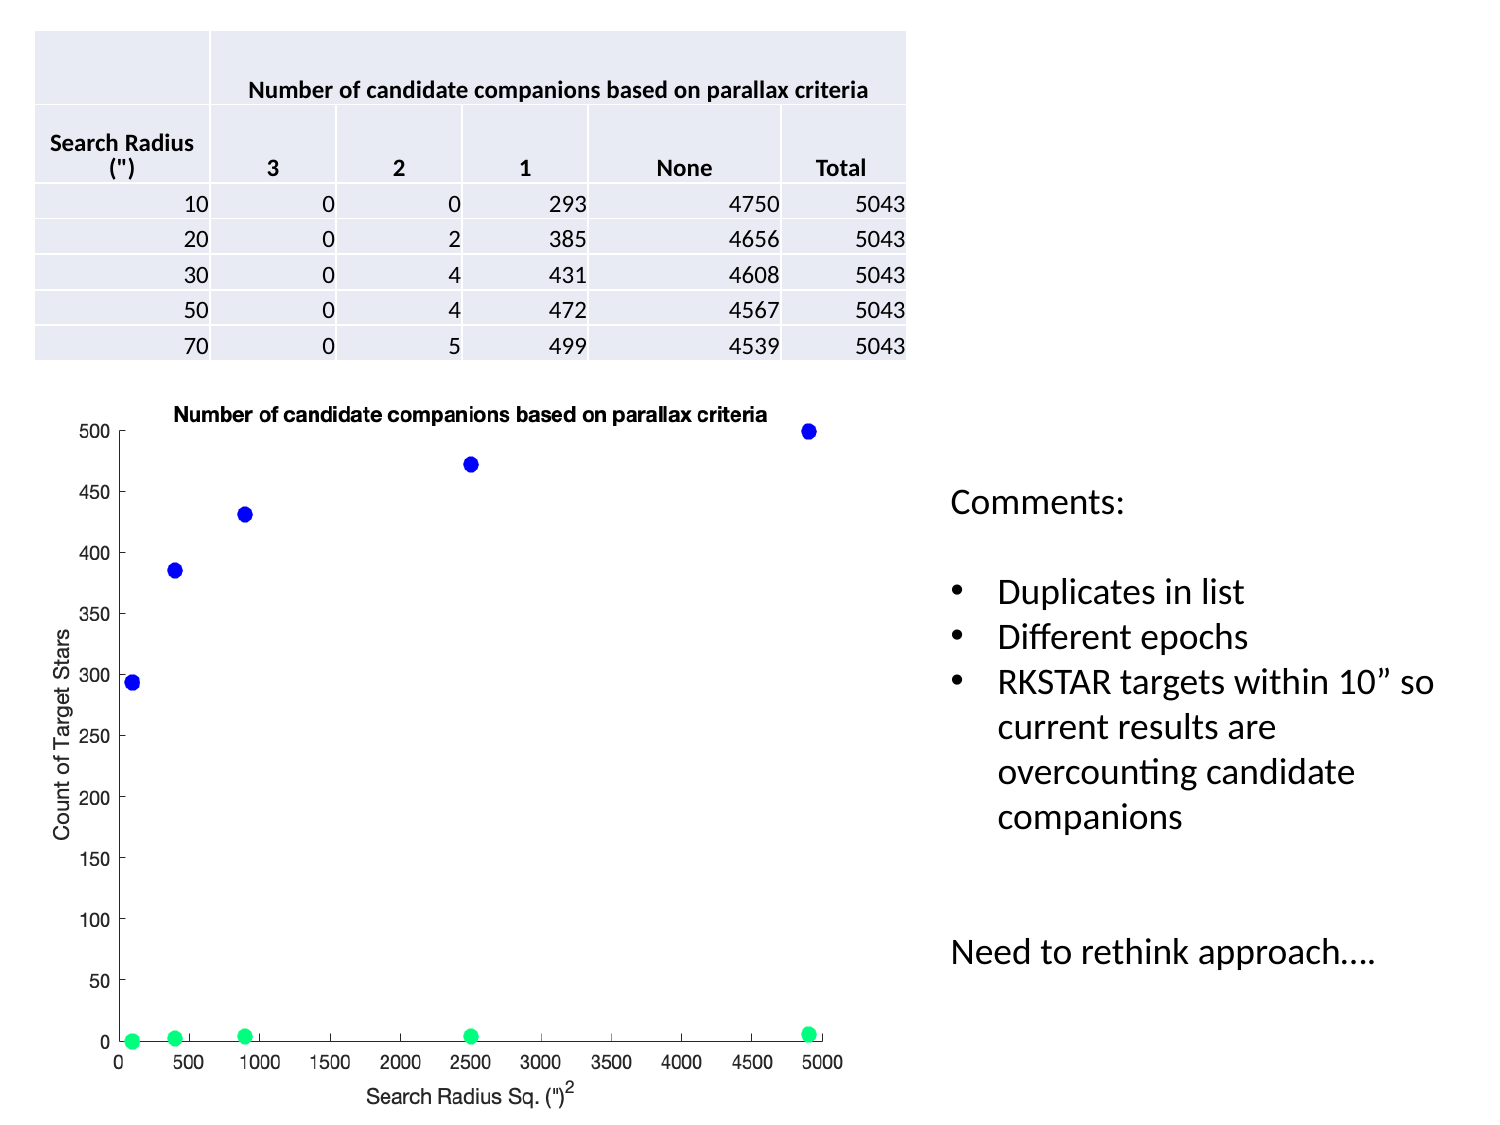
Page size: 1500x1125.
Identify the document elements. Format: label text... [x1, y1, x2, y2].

table_cell 4539 [589, 326, 780, 360]
table_cell Total [782, 105, 906, 182]
table_header [35, 31, 209, 104]
table_cell 4 [337, 291, 461, 324]
table_cell 4567 [589, 291, 780, 324]
table_cell 0 [211, 219, 335, 253]
table_cell 5 [337, 326, 461, 360]
table_cell 4 [337, 255, 461, 289]
table_cell 385 [463, 219, 587, 253]
table_cell 2 [337, 219, 461, 253]
table_cell 30 [35, 255, 209, 289]
table_cell 499 [463, 326, 587, 360]
table_cell 5043 [782, 326, 906, 360]
table_cell 0 [211, 291, 335, 324]
table_cell 4750 [589, 184, 780, 218]
table_cell Search Radius (") [35, 105, 209, 182]
table_cell 0 [211, 184, 335, 218]
table_cell 0 [211, 255, 335, 289]
table_cell 1 [463, 105, 587, 182]
table_cell 4656 [589, 219, 780, 253]
text_box Comments: Duplicates in list Different epochs RKSTAR targets within 10” so current results are overcounting candidate companions Need to rethink approach…. [935, 469, 1500, 980]
table_cell 5043 [782, 291, 906, 324]
table_cell 5043 [782, 219, 906, 253]
table_cell None [589, 105, 780, 182]
table_cell 5043 [782, 184, 906, 218]
table_cell 2 [337, 105, 461, 182]
table_cell 10 [35, 184, 209, 218]
table_cell 3 [211, 105, 335, 182]
picture [0, 374, 908, 1125]
table_header Number of candidate companions based on parallax criteria [211, 31, 906, 104]
table_cell 5043 [782, 255, 906, 289]
table_cell 0 [211, 326, 335, 360]
table_cell 293 [463, 184, 587, 218]
table_cell 4608 [589, 255, 780, 289]
table_cell 472 [463, 291, 587, 324]
table_cell 50 [35, 291, 209, 324]
table_cell 0 [337, 184, 461, 218]
table_cell 70 [35, 326, 209, 360]
table_cell 20 [35, 219, 209, 253]
table_cell 431 [463, 255, 587, 289]
